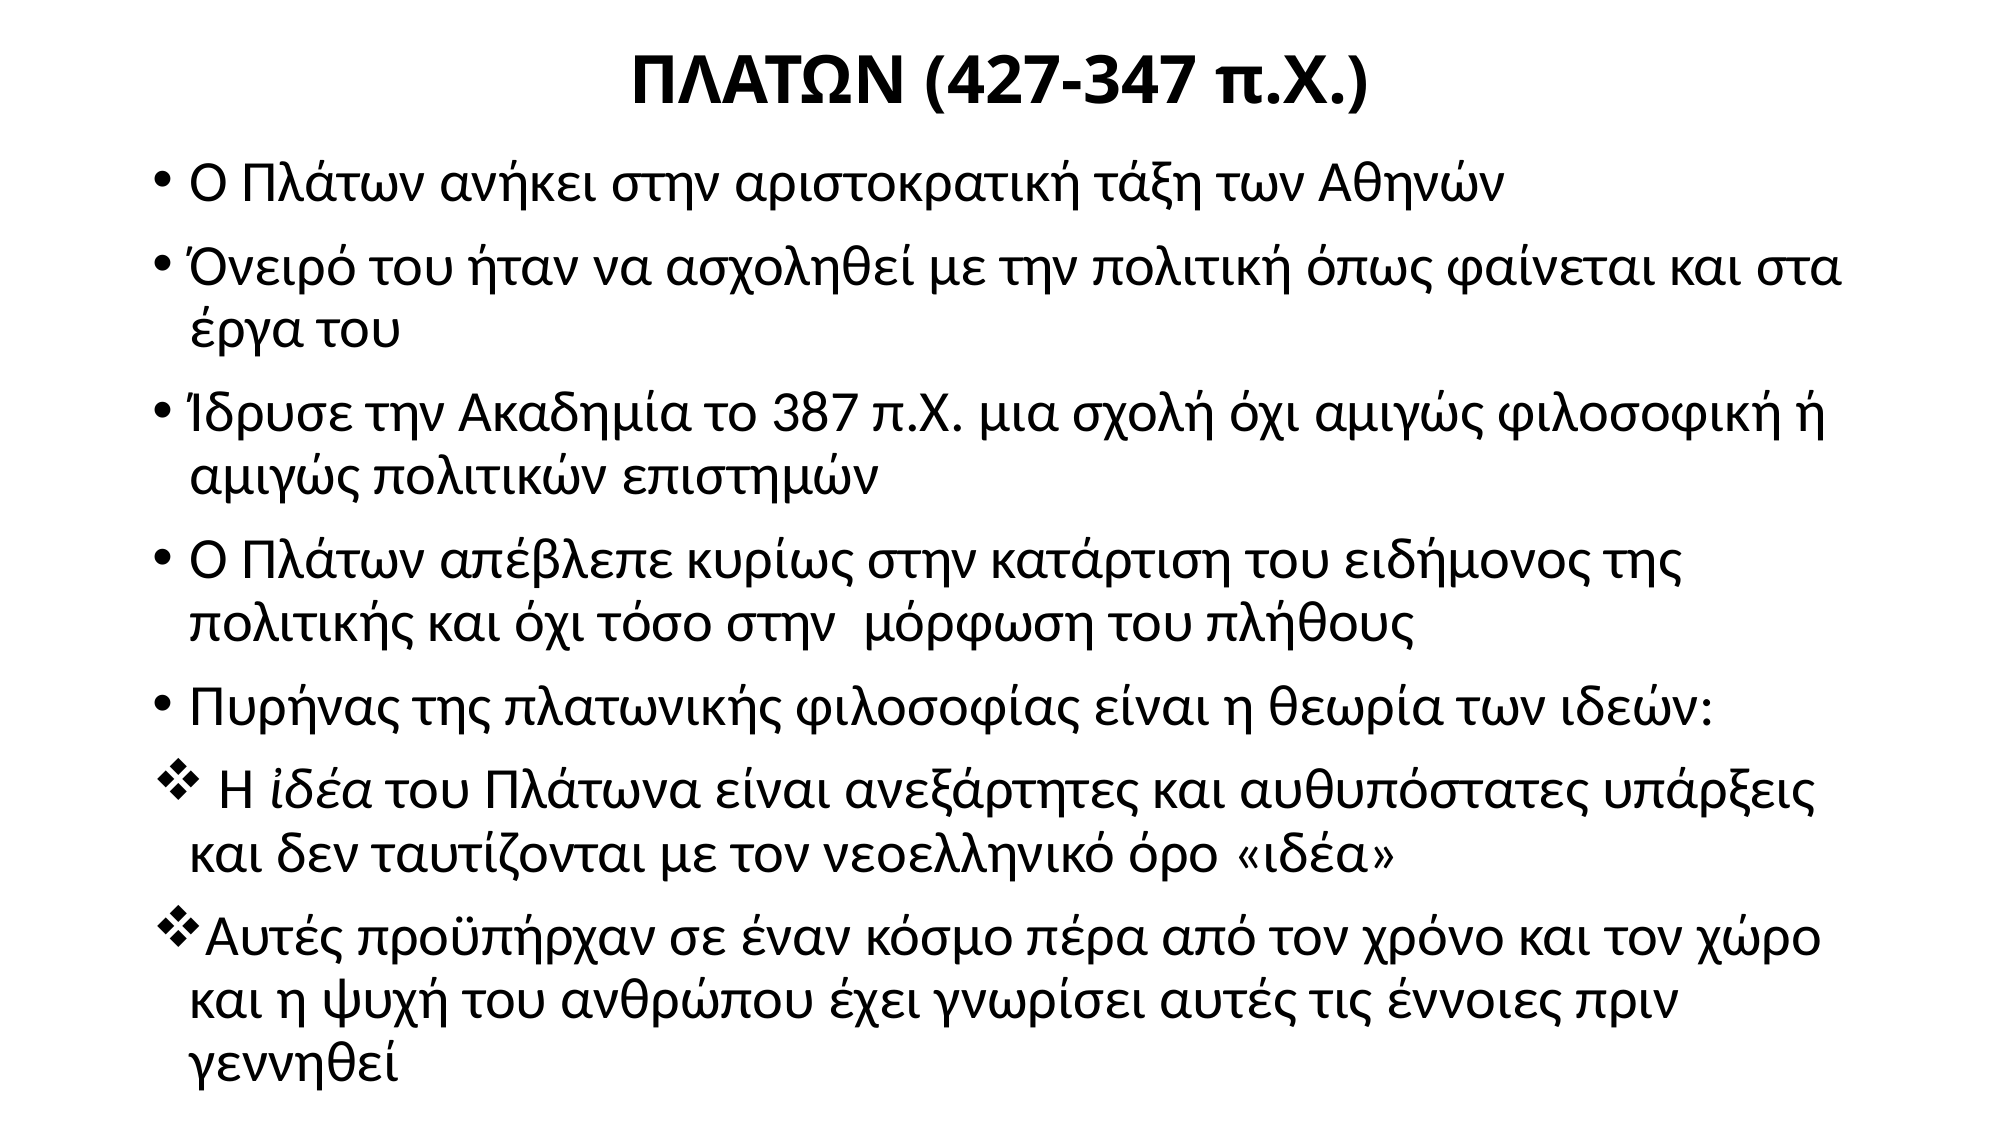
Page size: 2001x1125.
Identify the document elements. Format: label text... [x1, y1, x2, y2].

title ΠΛΑΤΩΝ (427-347 π.Χ.) [137, 0, 1863, 143]
list Ο Πλάτων ανήκει στην αριστοκρατική τάξη των Αθηνών Όνειρό του ήταν να ασχοληθεί με την πολιτική όπως φαίνεται και στα έργα του Ίδρυσε την Ακαδημία το 387 π.Χ. μια σχολή όχι αμιγώς φιλοσοφική ή αμιγώς πολιτικών επιστημών Ο Πλάτων απέβλεπε κυρίως στην κατάρτιση του ειδήμονος της πολιτικής και όχι τόσο στην μόρφωση του πλήθους Πυρήνας της πλατωνικής φιλοσοφίας είναι η θεωρία των ιδεών: Η ἰδέα του Πλάτωνα είναι ανεξάρτητες και αυθυπόστατες υπάρξεις και δεν ταυτίζονται με τον νεοελληνικό όρο «ιδέα» Αυτές προϋπήρχαν σε έναν κόσμο πέρα από τον χρόνο και τον χώρο και η ψυχή του ανθρώπου έχει γνωρίσει αυτές τις έννοιες πριν γεννηθεί [137, 143, 1863, 1110]
